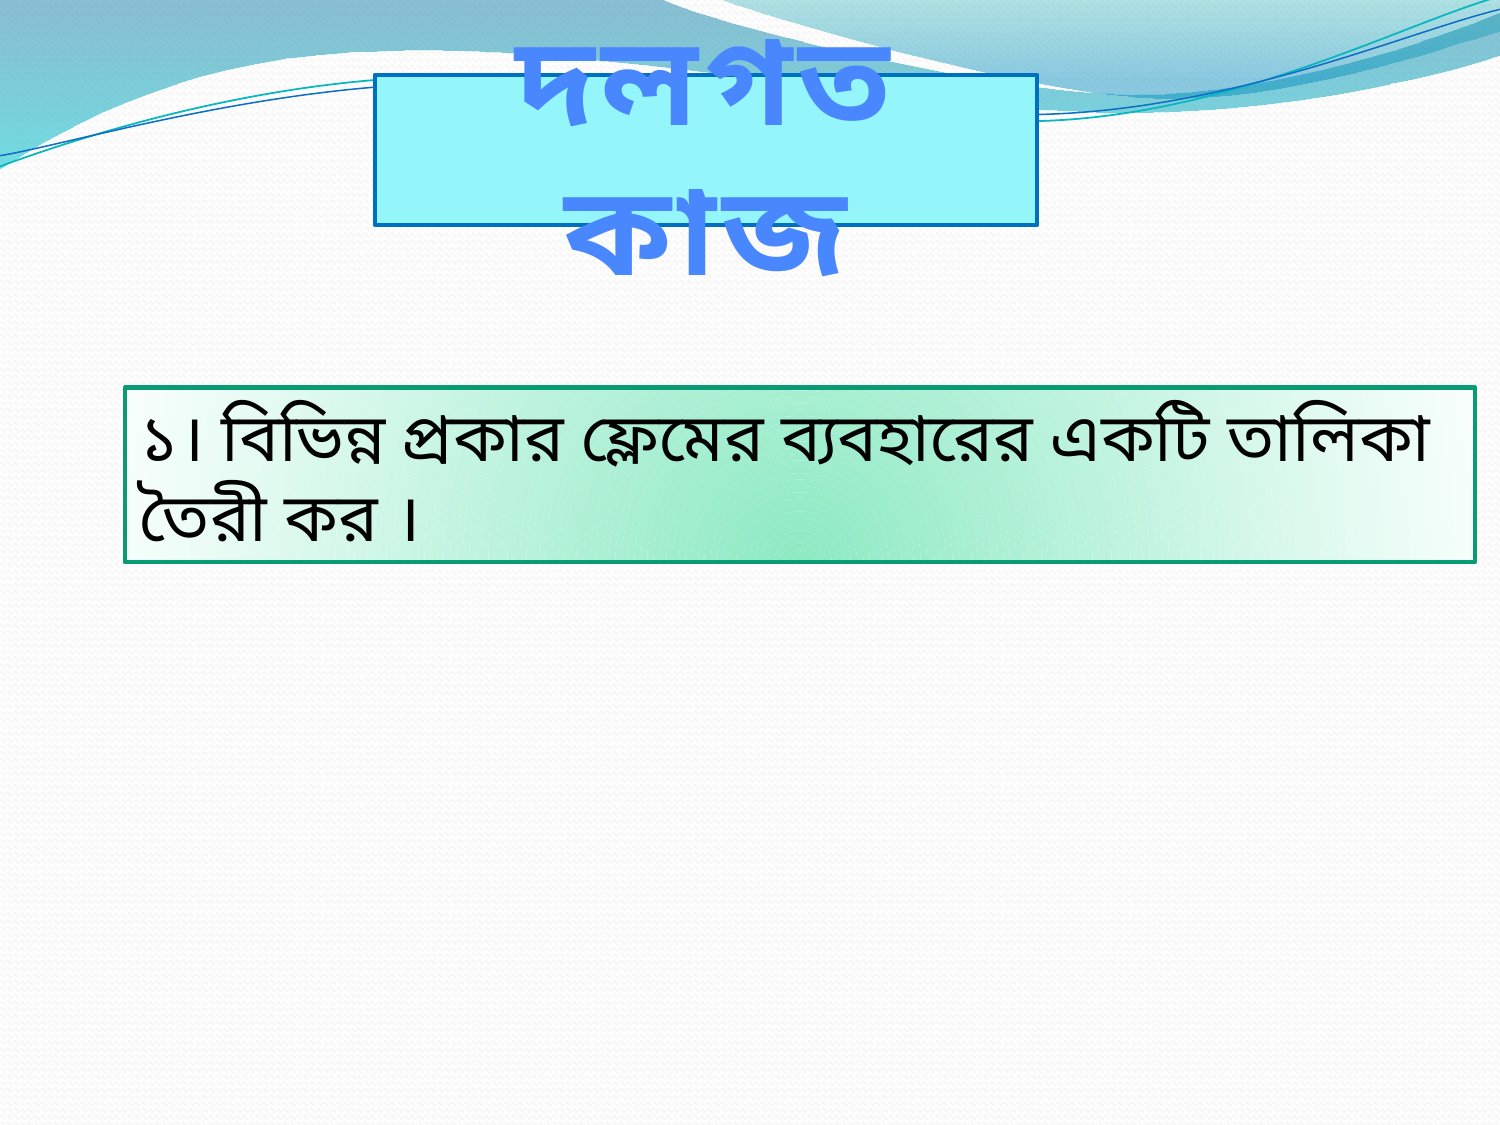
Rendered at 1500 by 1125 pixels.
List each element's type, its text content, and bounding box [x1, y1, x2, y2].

text_box দলগত কাজ [373, 73, 1039, 227]
text_box ১। বিভিন্ন প্রকার ফ্লেমের ব্যবহারের একটি তালিকা তৈরী কর । [124, 387, 1476, 563]
